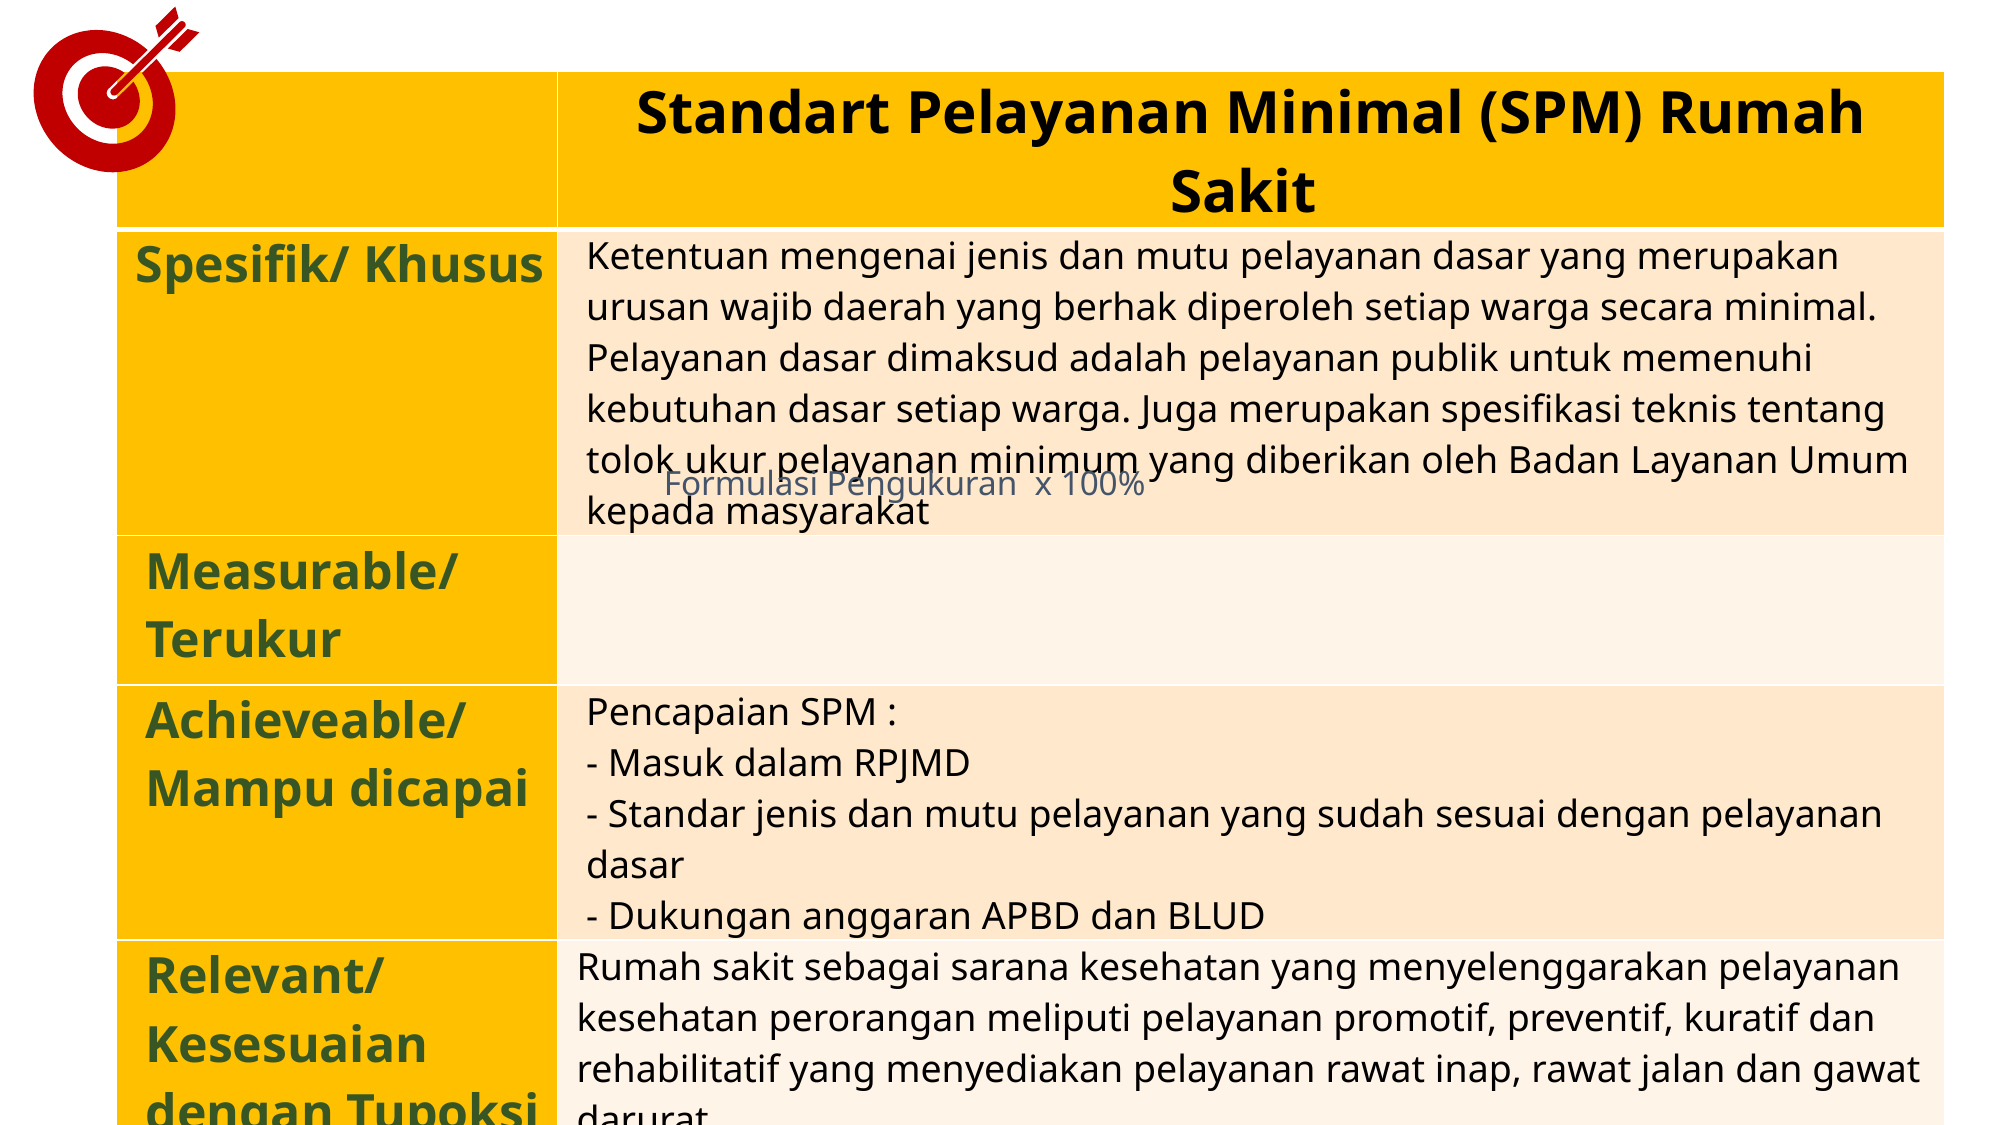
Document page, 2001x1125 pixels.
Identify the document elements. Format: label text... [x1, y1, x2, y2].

table_cell Pencapaian SPM : - Masuk dalam RPJMD - Standar jenis dan mutu pelayanan yang sudah sesuai dengan pelayanan dasar - Dukungan anggaran APBD dan BLUD [558, 686, 1944, 939]
text_box [33, 29, 176, 173]
table_cell Rumah sakit sebagai sarana kesehatan yang menyelenggarakan pelayanan kesehatan perorangan meliputi pelayanan promotif, preventif, kuratif dan rehabilitatif yang menyediakan pelayanan rawat inap, rawat jalan dan gawat darurat [558, 941, 1944, 1125]
table_cell Ketentuan mengenai jenis dan mutu pelayanan dasar yang merupakan urusan wajib daerah yang berhak diperoleh setiap warga secara minimal. Pelayanan dasar dimaksud adalah pelayanan publik untuk memenuhi kebutuhan dasar setiap warga. Juga merupakan spesifikasi teknis tentang tolok ukur pelayanan minimum yang diberikan oleh Badan Layanan Umum kepada masyarakat [558, 232, 1944, 535]
table_cell Spesifik/ Khusus [117, 232, 557, 535]
table_cell Measurable/ Terukur [117, 536, 557, 684]
table_cell Relevant/ Kesesuaian dengan Tupoksi RS [117, 941, 557, 1125]
table_header [117, 72, 557, 227]
table_header Standart Pelayanan Minimal (SPM) Rumah Sakit [558, 72, 1944, 227]
table_cell Achieveable/ Mampu dicapai [117, 686, 557, 939]
text_box [77, 21, 186, 129]
table_cell [558, 536, 1944, 684]
text_box [155, 6, 179, 38]
text_box [167, 28, 200, 52]
